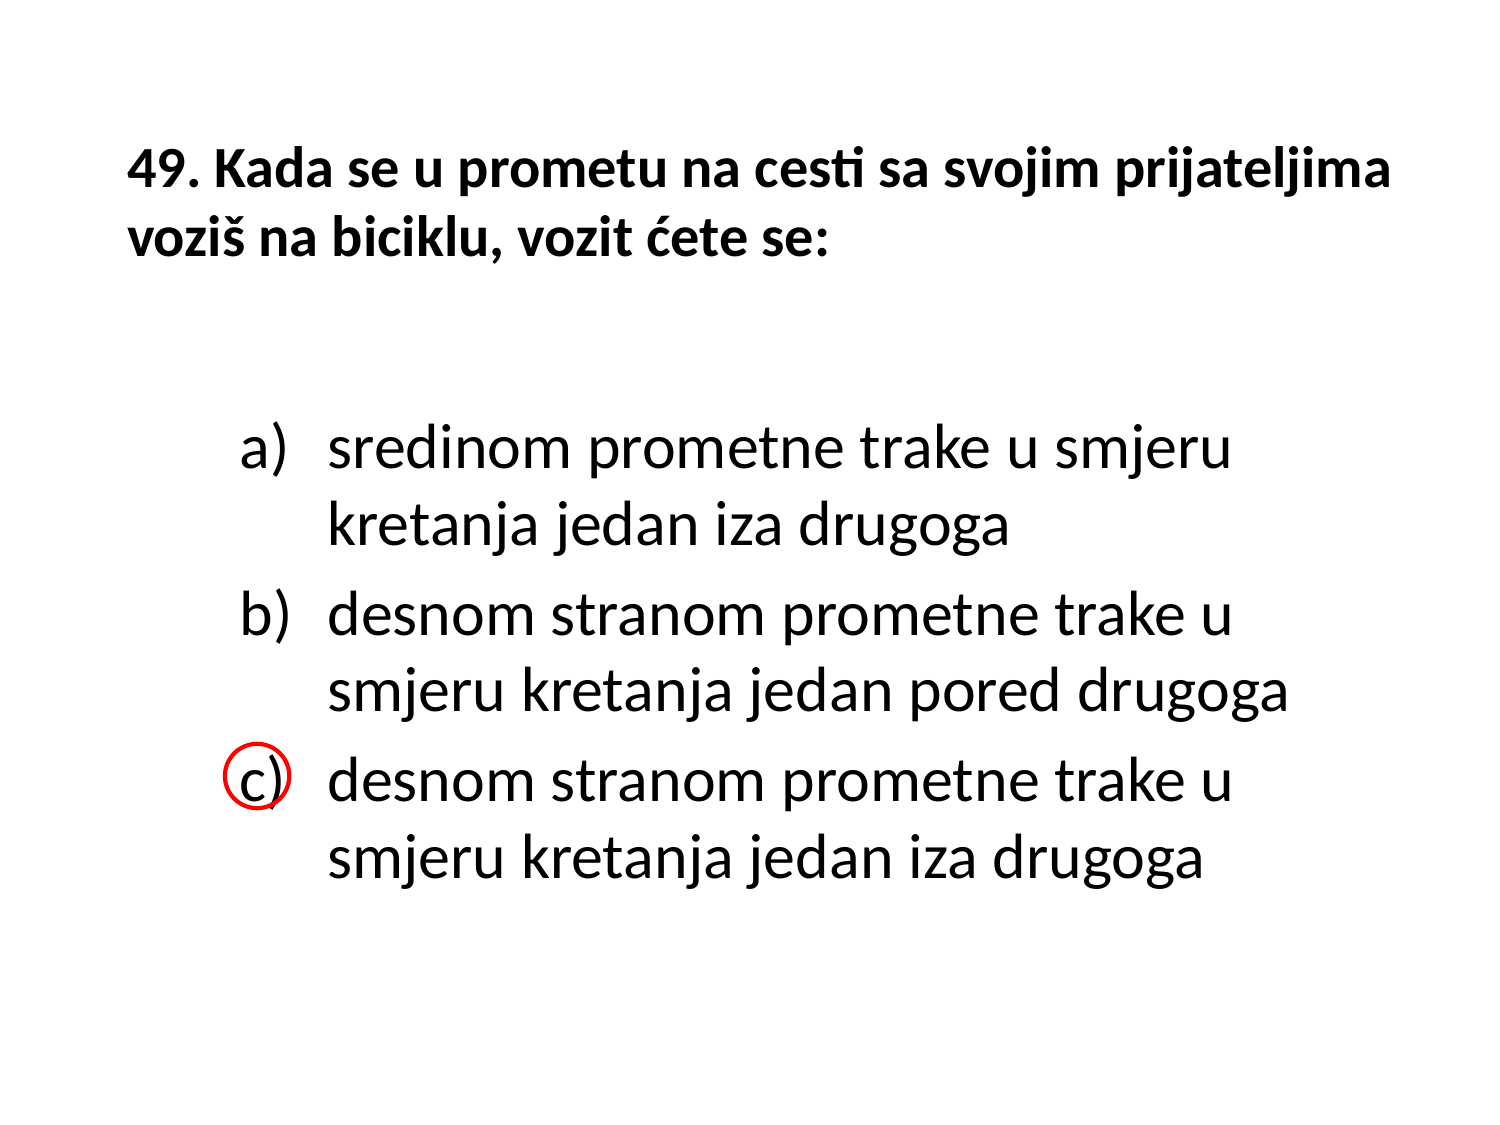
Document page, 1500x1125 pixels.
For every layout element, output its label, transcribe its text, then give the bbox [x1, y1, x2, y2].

text_box [222, 741, 292, 811]
title 49. Kada se u prometu na cesti sa svojim prijateljima voziš na biciklu, vozit ćete se: [112, 78, 1412, 320]
subtitle sredinom prometne trake u smjeru kretanja jedan iza drugoga desnom stranom prometne trake u smjeru kretanja jedan pored drugoga desnom stranom prometne trake u smjeru kretanja jedan iza drugoga [224, 397, 1317, 914]
